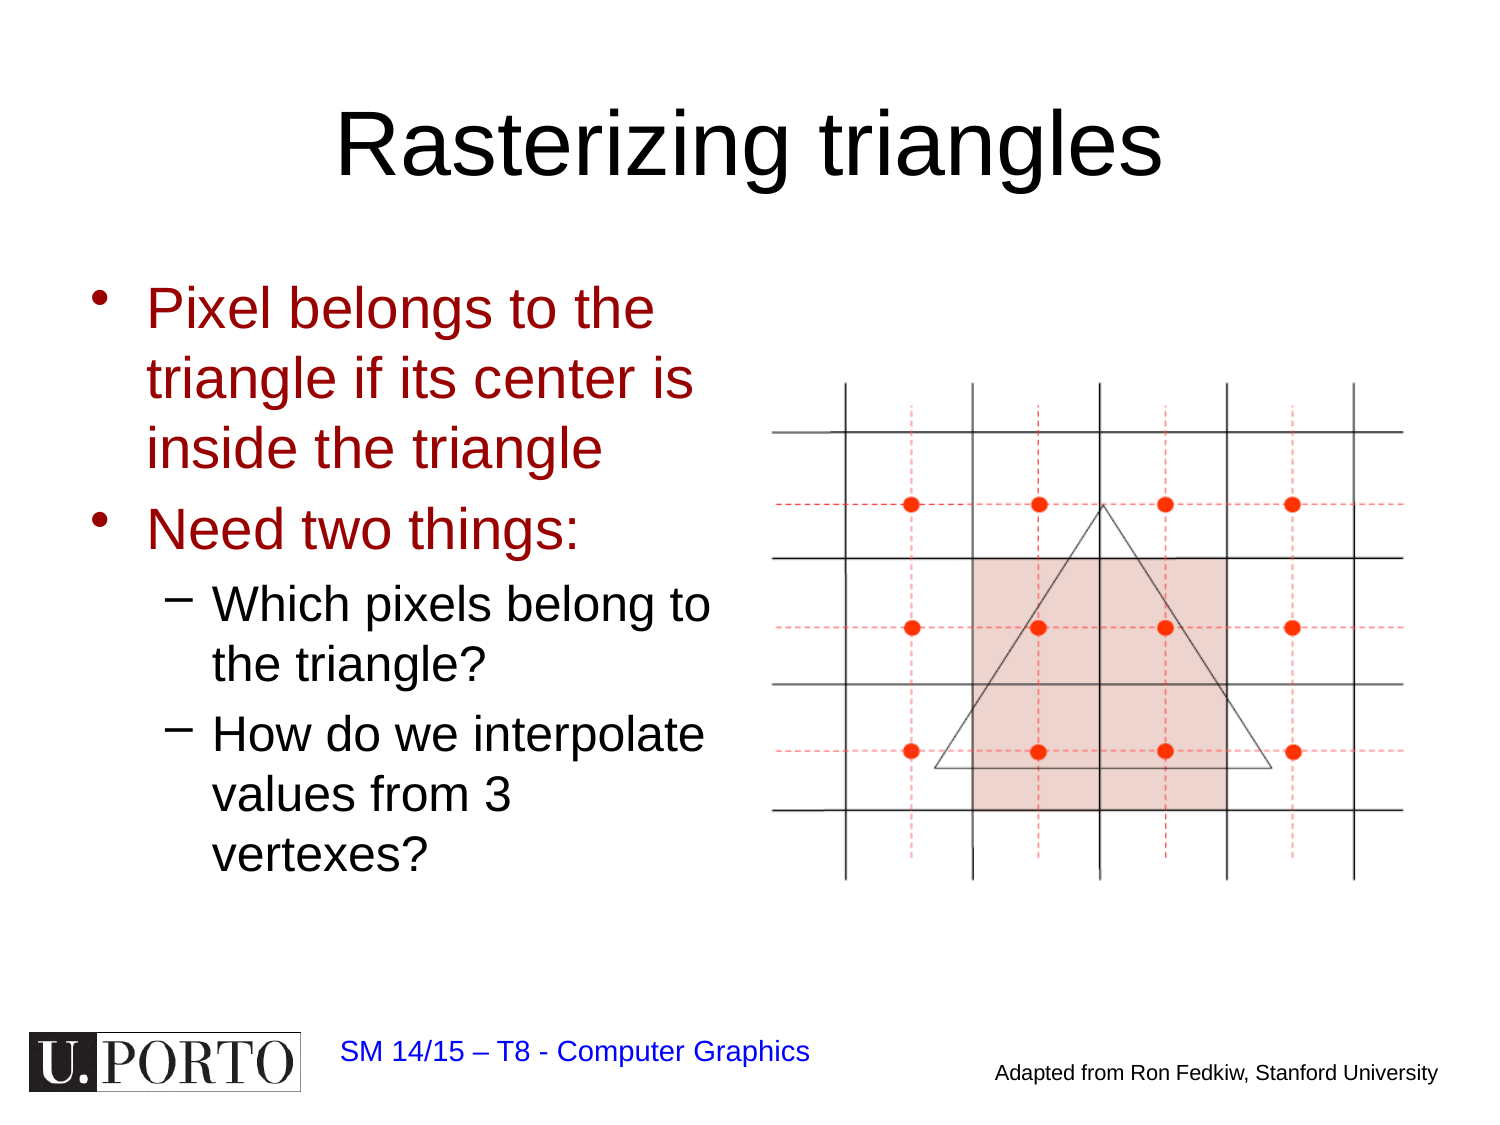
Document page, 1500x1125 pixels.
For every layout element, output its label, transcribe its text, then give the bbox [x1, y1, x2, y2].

text_box Adapted from Ron Fedkiw, Stanford University [979, 1050, 1454, 1092]
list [762, 370, 1426, 897]
list Pixel belongs to the triangle if its center is inside the triangle Need two things: Which pixels belong to the triangle? How do we interpolate values from 3 vertexes? [75, 262, 738, 1005]
title Rasterizing triangles [75, 45, 1425, 233]
footer SM 14/15 – T8 - Computer Graphics [324, 1024, 1306, 1103]
picture [29, 1032, 301, 1092]
